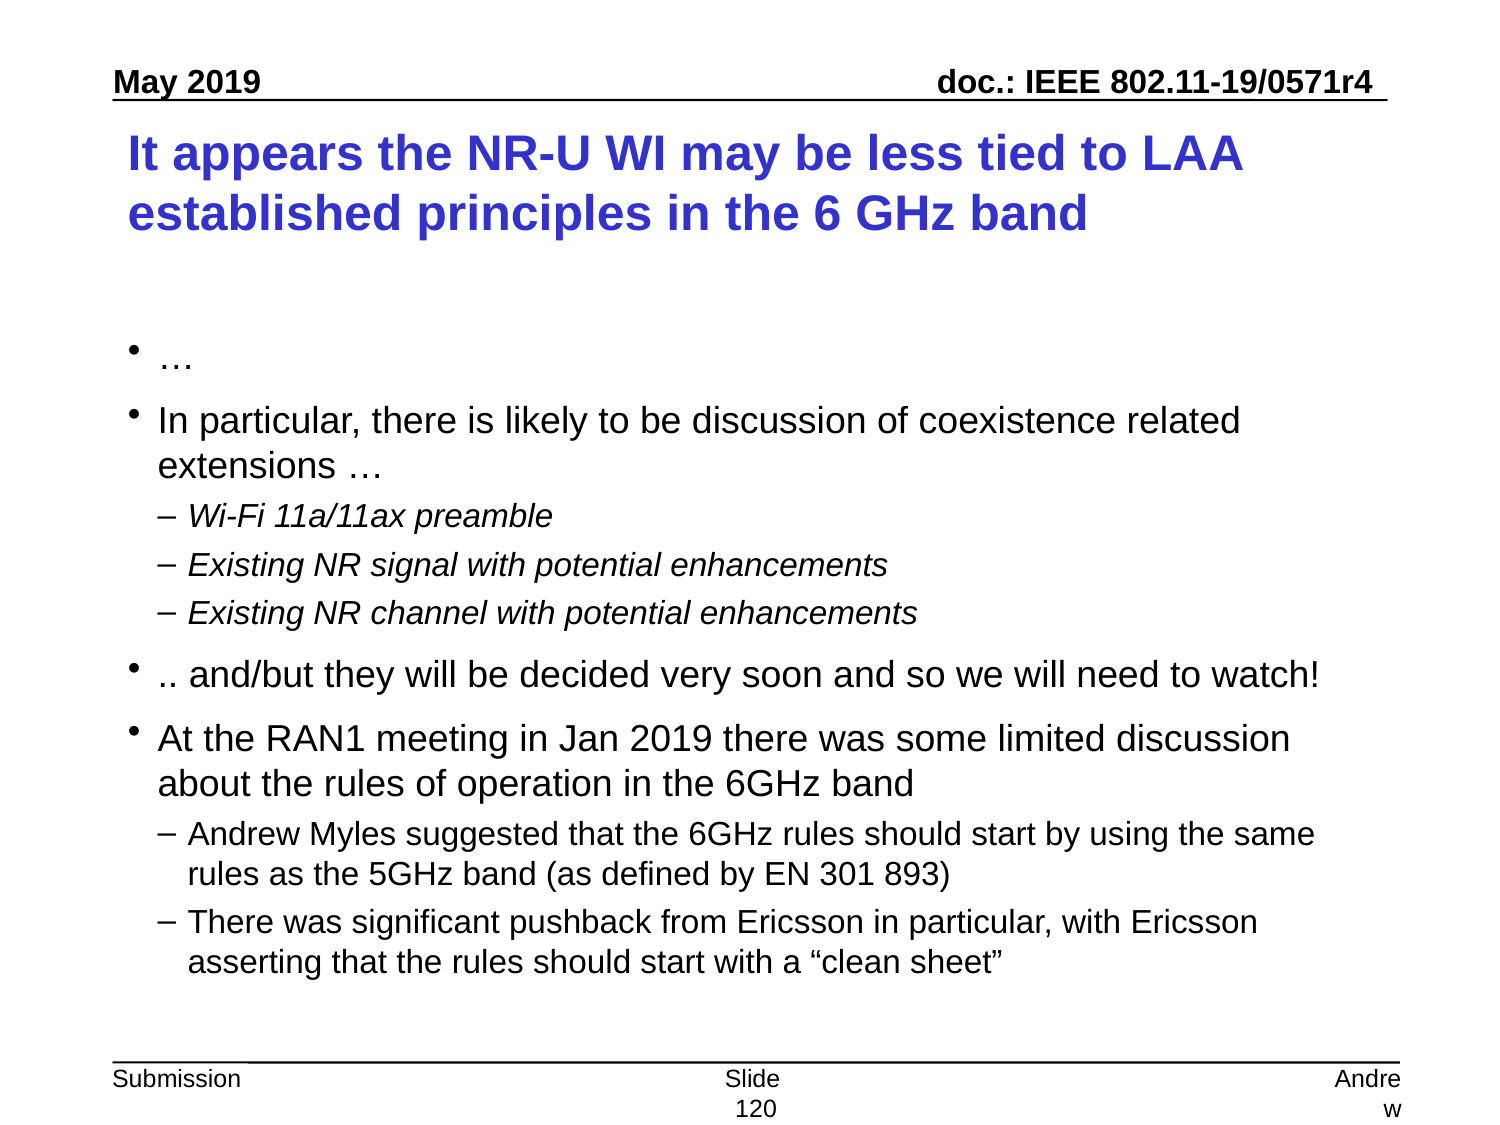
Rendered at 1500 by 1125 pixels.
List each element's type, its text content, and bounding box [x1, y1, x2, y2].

title It appears the NR-U WI may be less tied to LAA established principles in the 6 GHz band [112, 112, 1388, 288]
footer Andrew Myles, Cisco [1320, 1061, 1402, 1093]
slide_number Slide 120 [709, 1061, 803, 1093]
list … In particular, there is likely to be discussion of coexistence related extensions … Wi-Fi 11a/11ax preamble Existing NR signal with potential enhancements Existing NR channel with potential enhancements .. and/but they will be decided very soon and so we will need to watch! At the RAN1 meeting in Jan 2019 there was some limited discussion about the rules of operation in the 6GHz band Andrew Myles suggested that the 6GHz rules should start by using the same rules as the 5GHz band (as defined by EN 301 893) There was significant pushback from Ericsson in particular, with Ericsson asserting that the rules should start with a “clean sheet” [112, 324, 1388, 1000]
